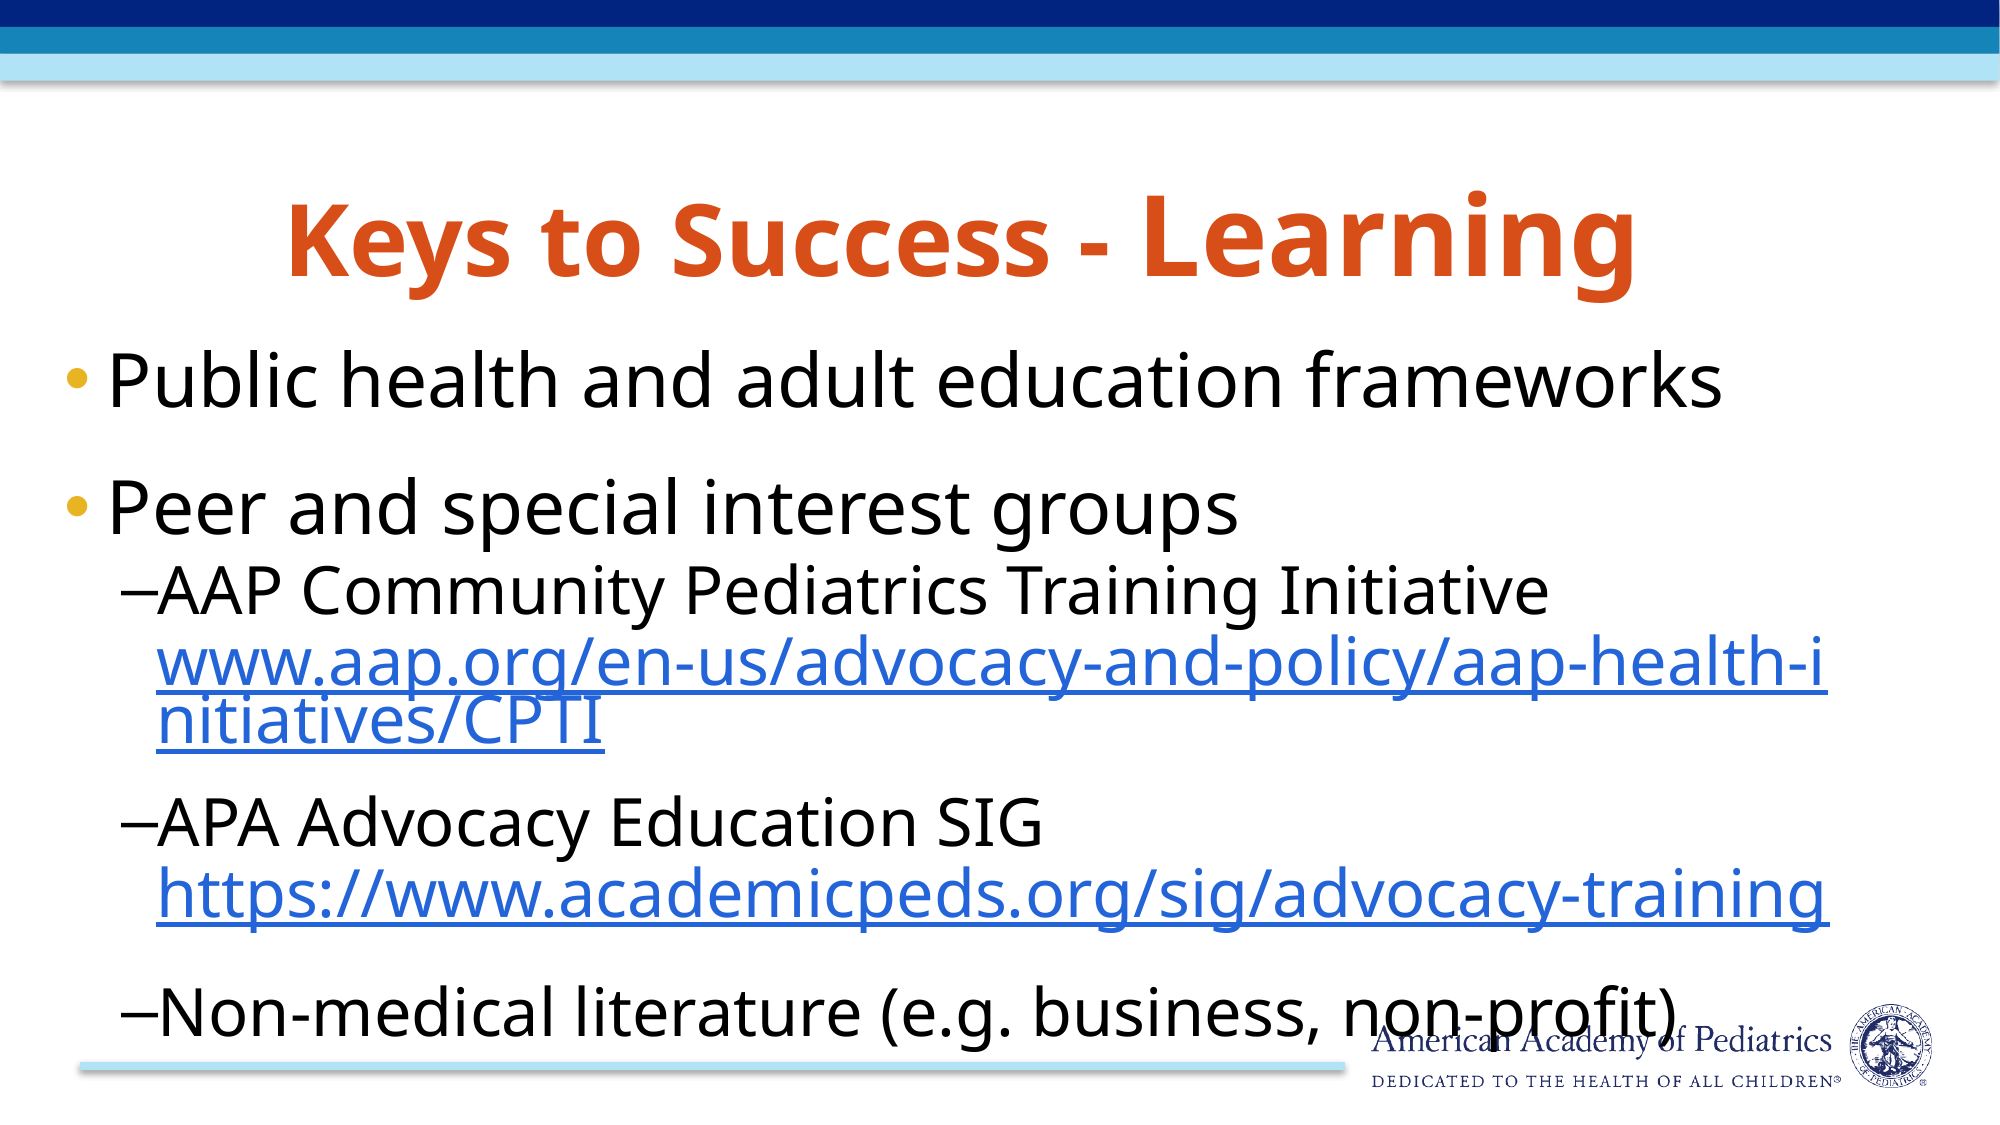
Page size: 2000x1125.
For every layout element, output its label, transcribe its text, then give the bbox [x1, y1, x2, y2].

picture [1371, 1004, 1932, 1088]
list Public health and adult education frameworks Peer and special interest groups AAP Community Pediatrics Training Initiative www.aap.org/en-us/advocacy-and-policy/aap-health-initiatives/CPTI APA Advocacy Education SIG https://www.academicpeds.org/sig/advocacy-training Non-medical literature (e.g. business, non-profit) [49, 324, 1850, 1068]
title Keys to Success - Learning [62, 137, 1862, 325]
